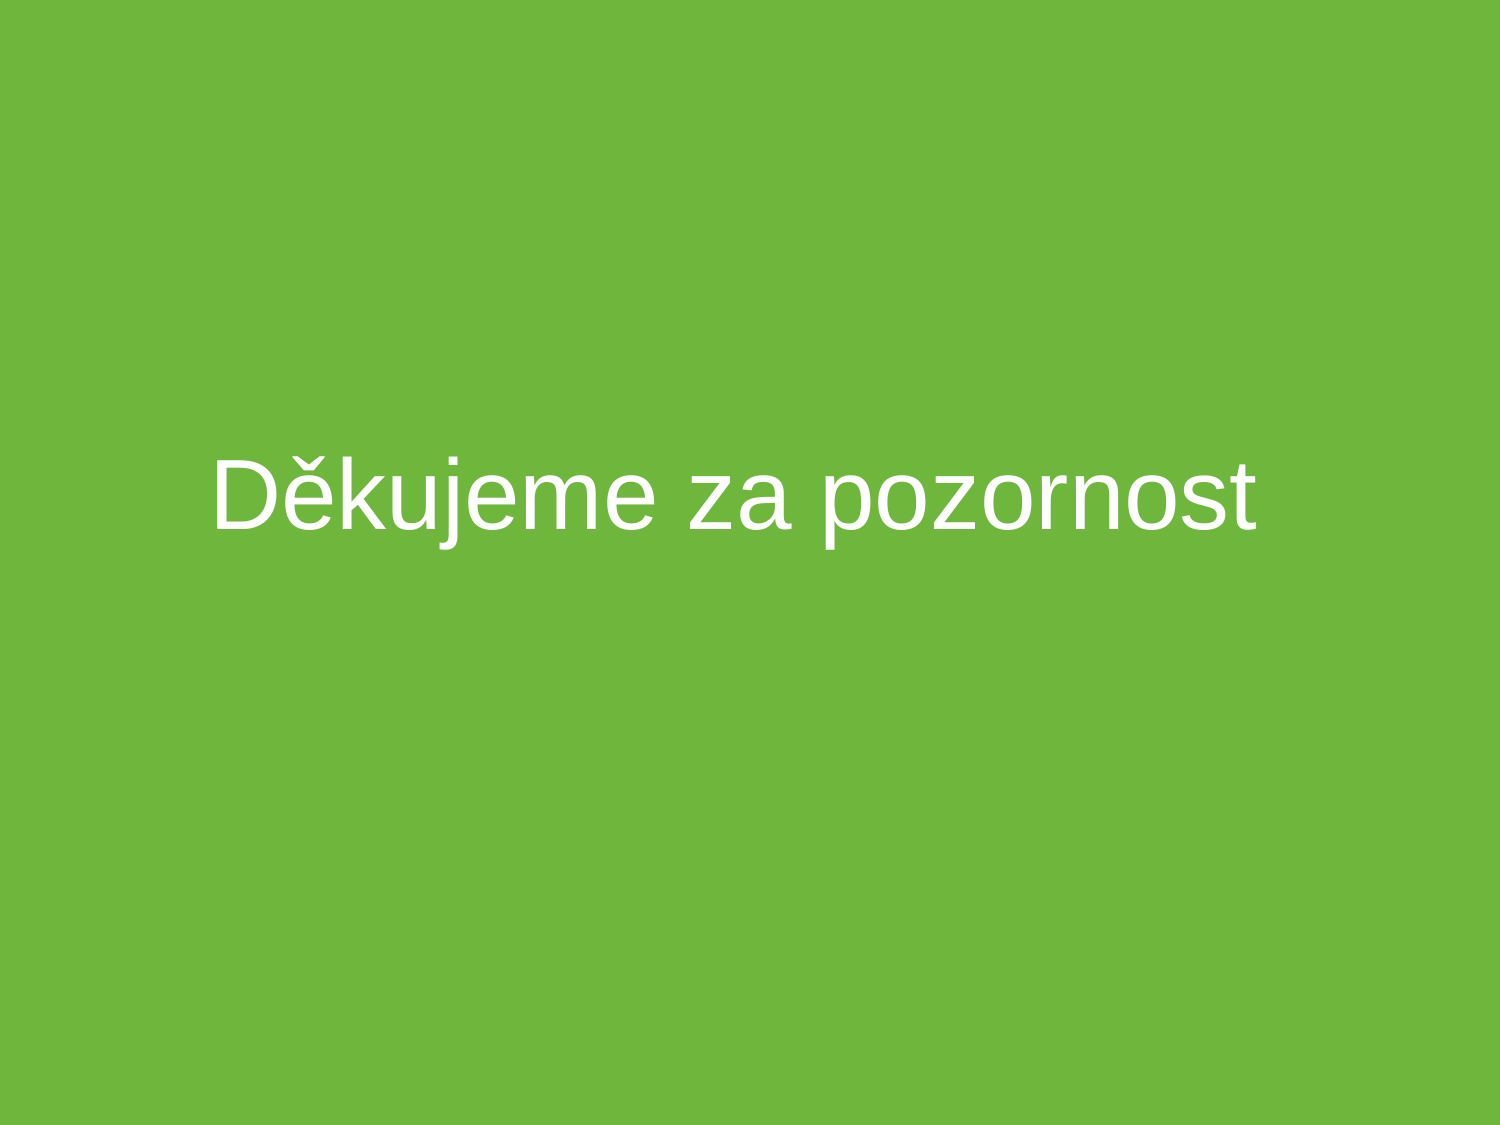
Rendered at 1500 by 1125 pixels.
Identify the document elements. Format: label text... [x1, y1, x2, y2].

title Děkujeme za pozornost [194, 42, 1409, 937]
